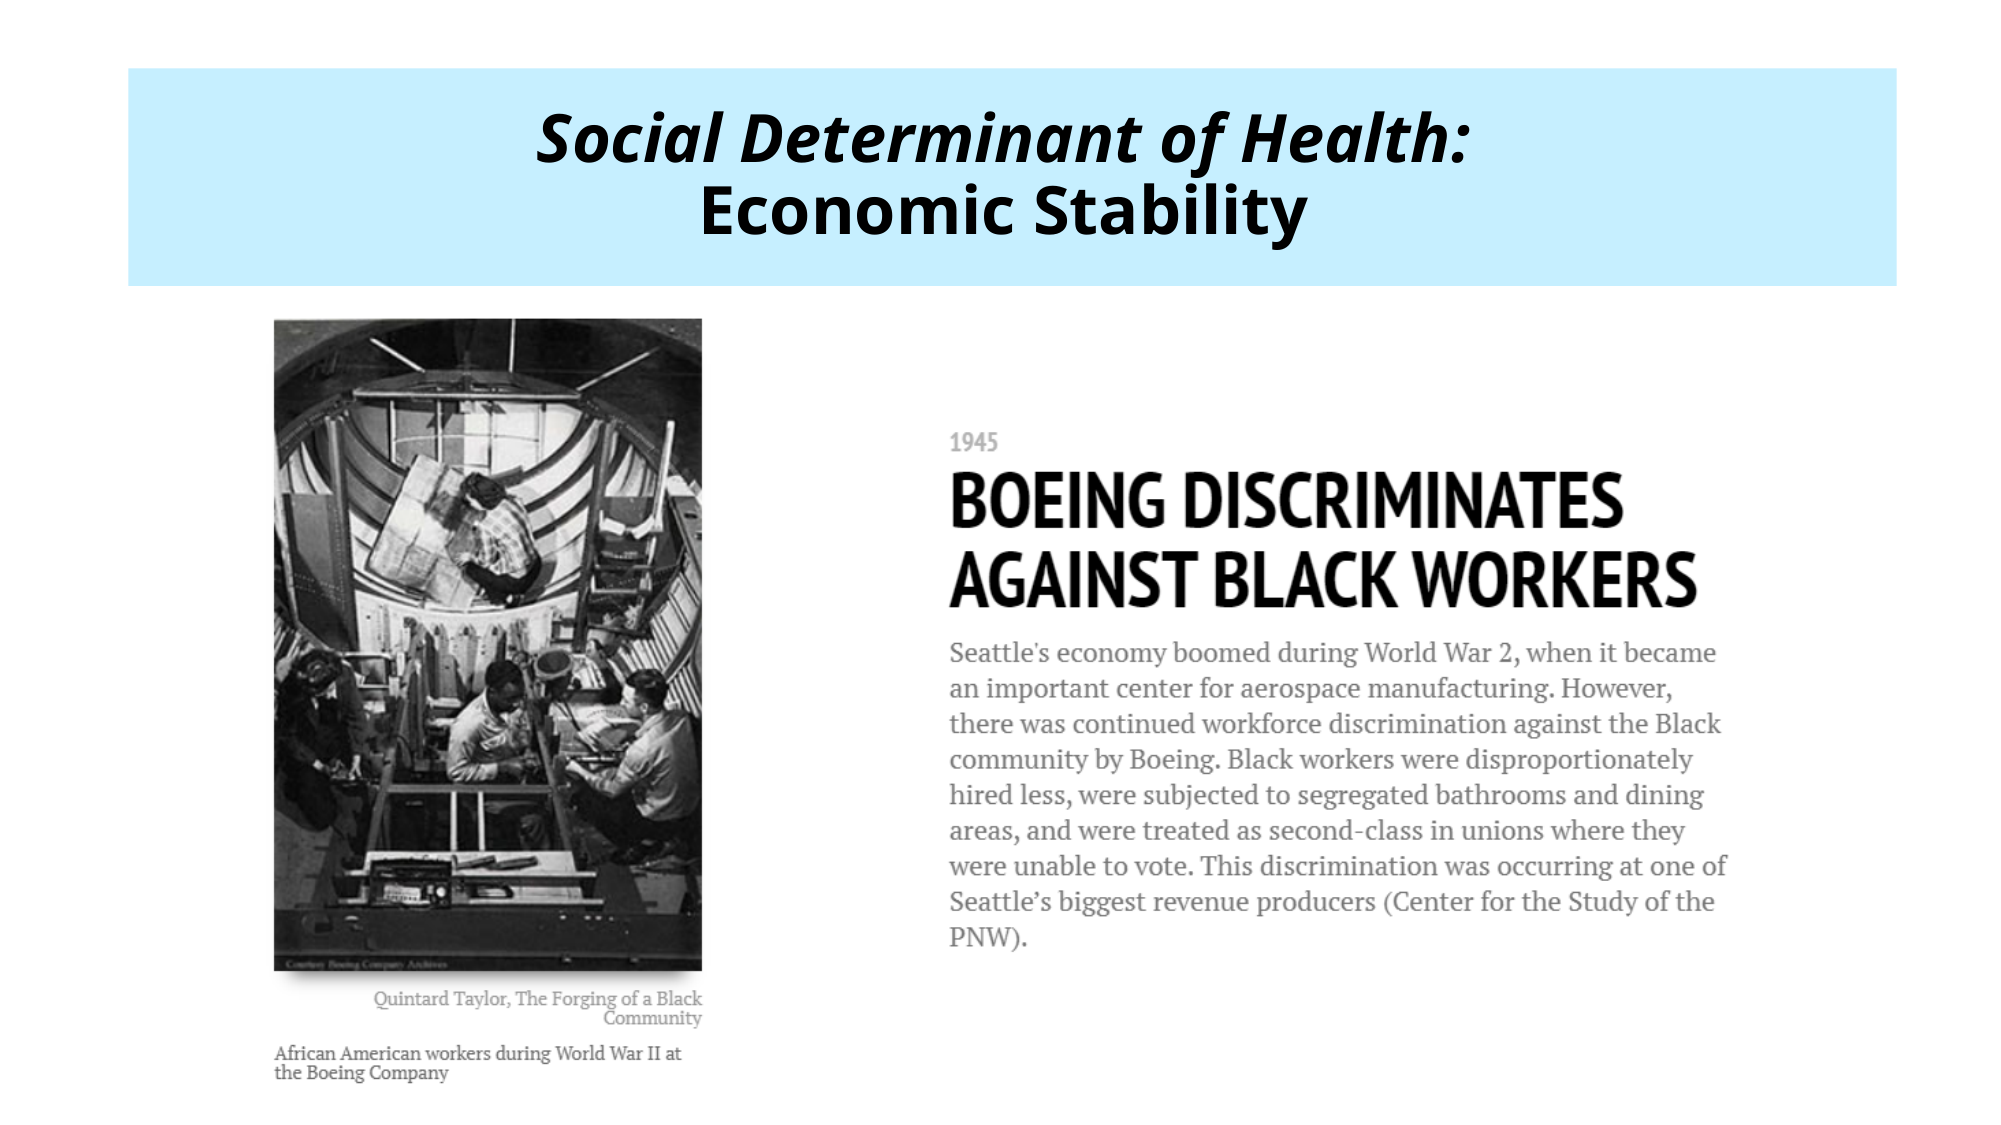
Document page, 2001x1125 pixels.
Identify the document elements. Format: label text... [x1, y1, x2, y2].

title Social Determinant of Health: Economic Stability [128, 68, 1897, 286]
picture [266, 312, 1759, 1108]
